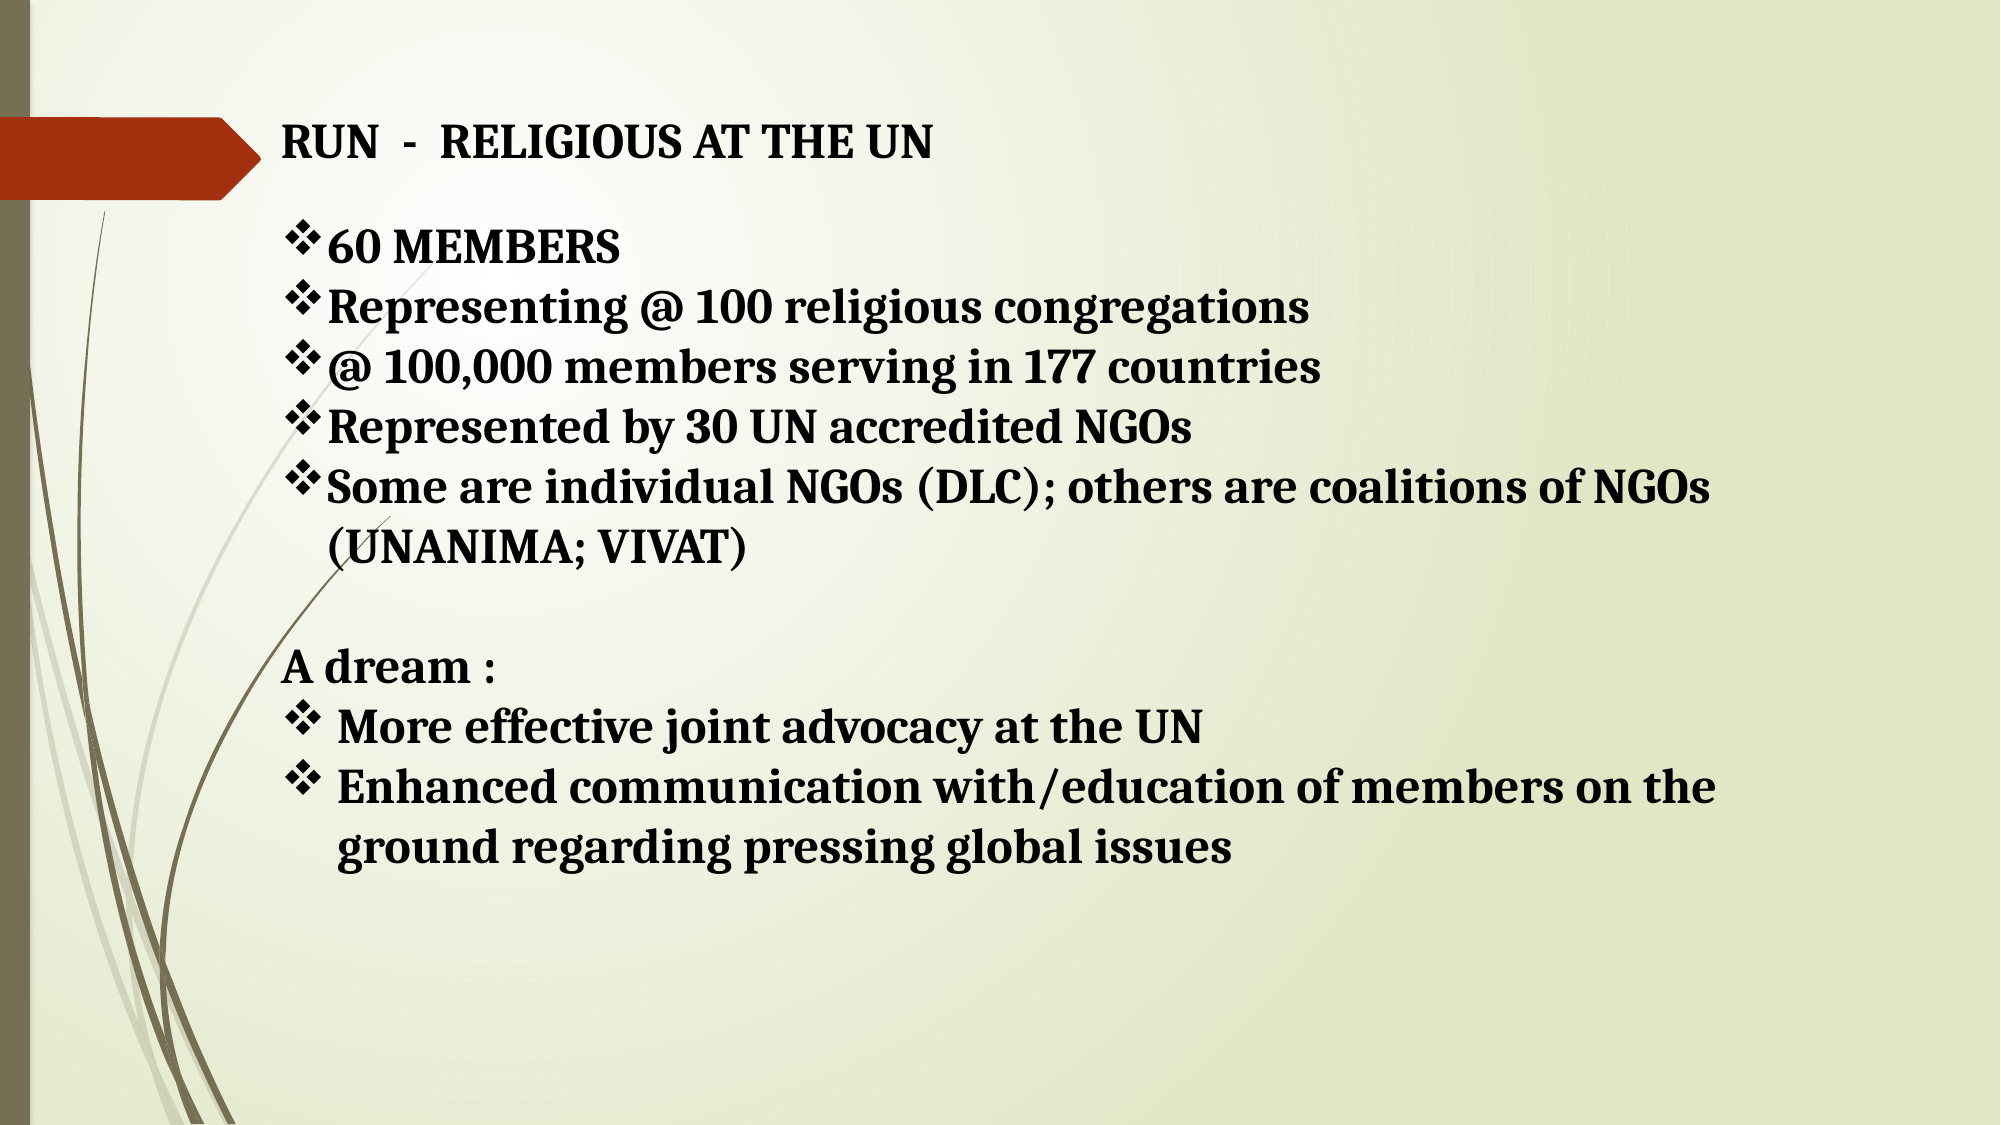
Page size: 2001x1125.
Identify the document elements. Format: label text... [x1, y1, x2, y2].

text_box RUN - RELIGIOUS AT THE UN 60 MEMBERS Representing @ 100 religious congregations @ 100,000 members serving in 177 countries Represented by 30 UN accredited NGOs Some are individual NGOs (DLC); others are coalitions of NGOs (UNANIMA; VIVAT) A dream : More effective joint advocacy at the UN Enhanced communication with/education of members on the ground regarding pressing global issues [266, 101, 1858, 1062]
